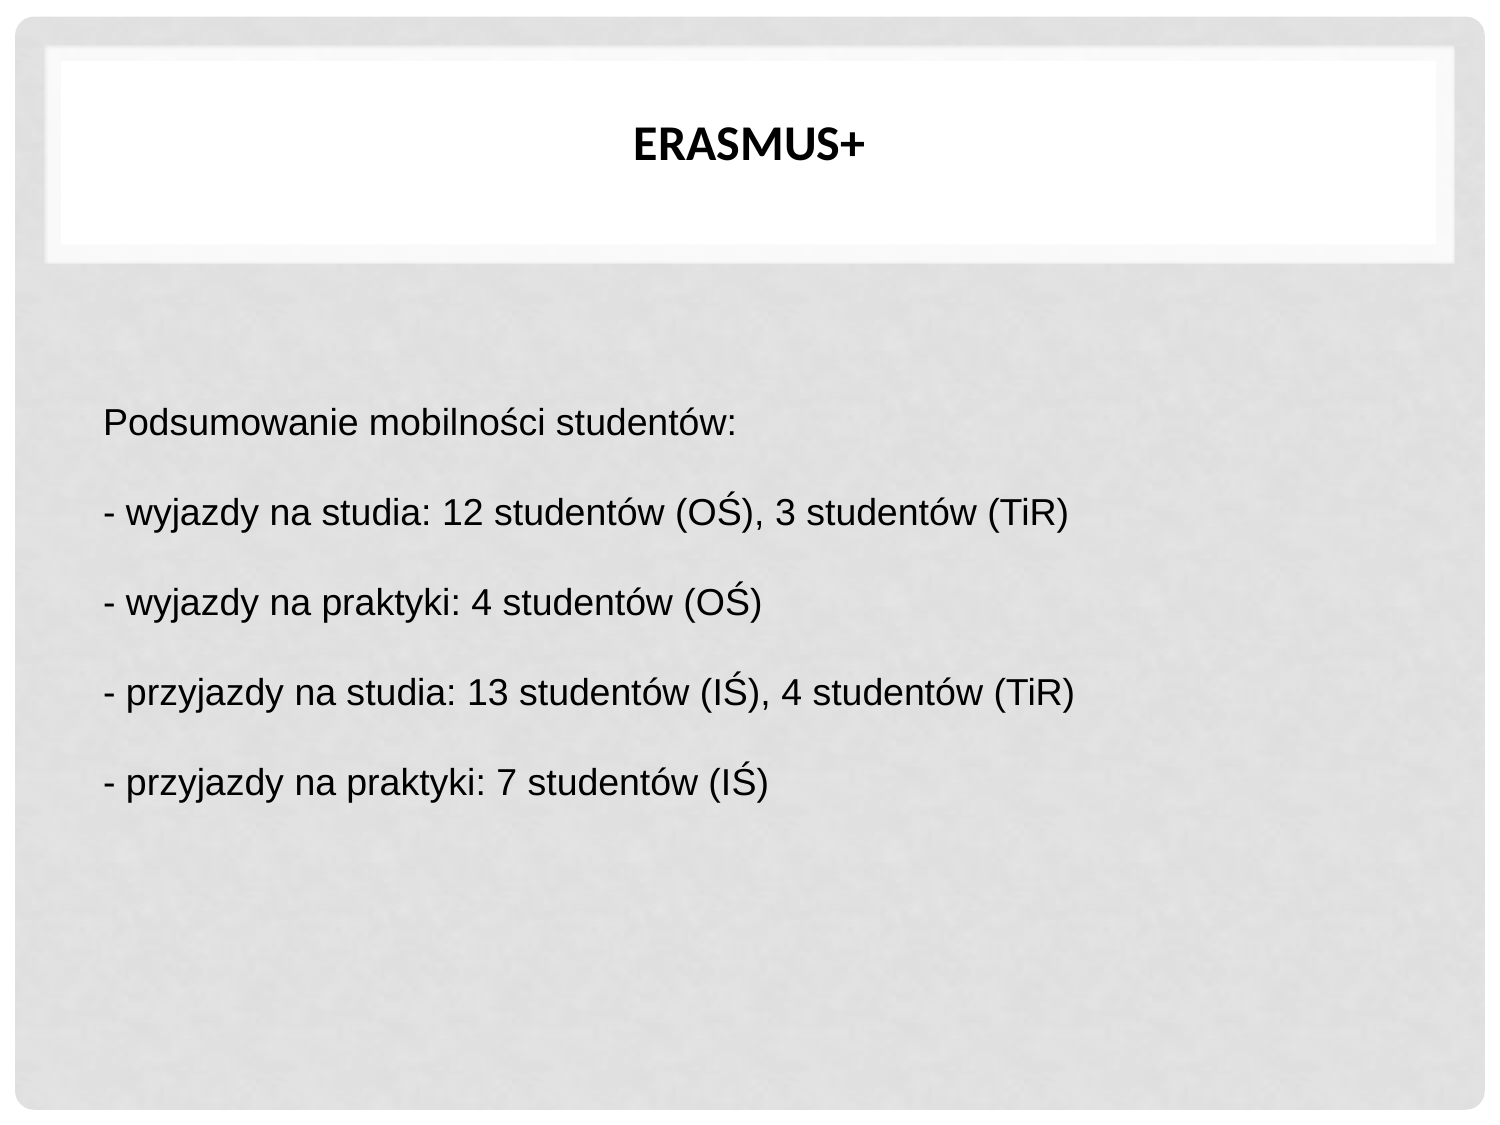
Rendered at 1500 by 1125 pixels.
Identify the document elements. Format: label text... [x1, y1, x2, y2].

title ERASMUS+ [0, 46, 1500, 235]
text_box Podsumowanie mobilności studentów: - wyjazdy na studia: 12 studentów (OŚ), 3 studentów (TiR) - wyjazdy na praktyki: 4 studentów (OŚ) - przyjazdy na studia: 13 studentów (IŚ), 4 studentów (TiR) - przyjazdy na praktyki: 7 studentów (IŚ) [88, 346, 1388, 811]
